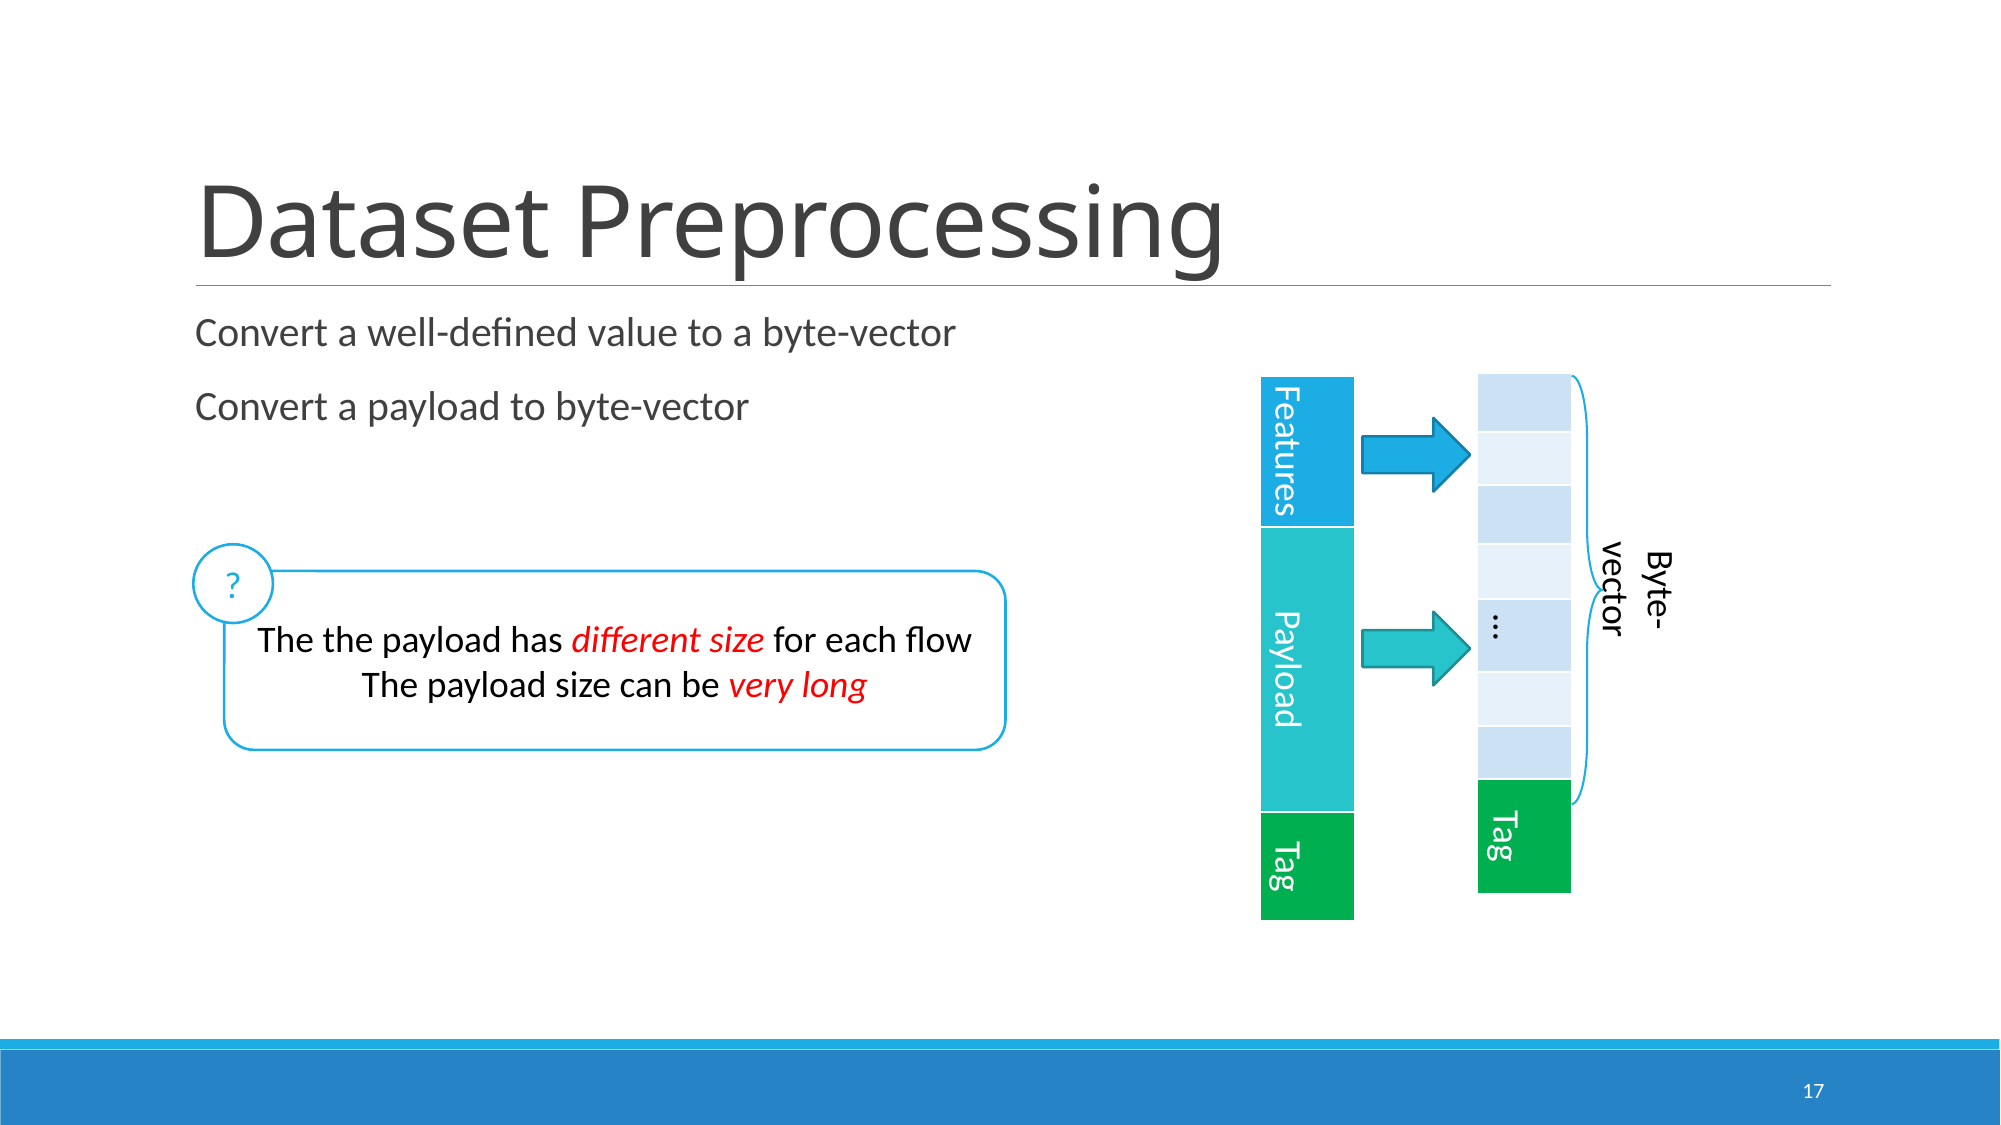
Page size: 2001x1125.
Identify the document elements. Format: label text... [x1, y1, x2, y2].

text_box Byte-vector [1602, 487, 1679, 693]
table_cell Payload [1261, 528, 1354, 811]
table_cell [1478, 727, 1571, 778]
text_box [1361, 416, 1472, 493]
list Convert a well-defined value to a byte-vector Convert a payload to byte-vector [180, 302, 990, 963]
table_cell … [1478, 600, 1571, 671]
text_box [192, 543, 1006, 751]
table_cell Tag [1478, 780, 1571, 893]
slide_number 17 [1624, 1059, 1840, 1120]
table_header [1478, 374, 1571, 431]
table_cell [1478, 433, 1571, 484]
table_cell [1478, 673, 1571, 725]
text_box [1571, 374, 1602, 806]
table_header Features [1261, 377, 1354, 526]
text_box [1361, 610, 1472, 687]
title Dataset Preprocessing [180, 47, 1830, 285]
table_cell [1478, 545, 1571, 598]
table_cell Tag [1261, 813, 1354, 920]
table_cell [1478, 486, 1571, 543]
